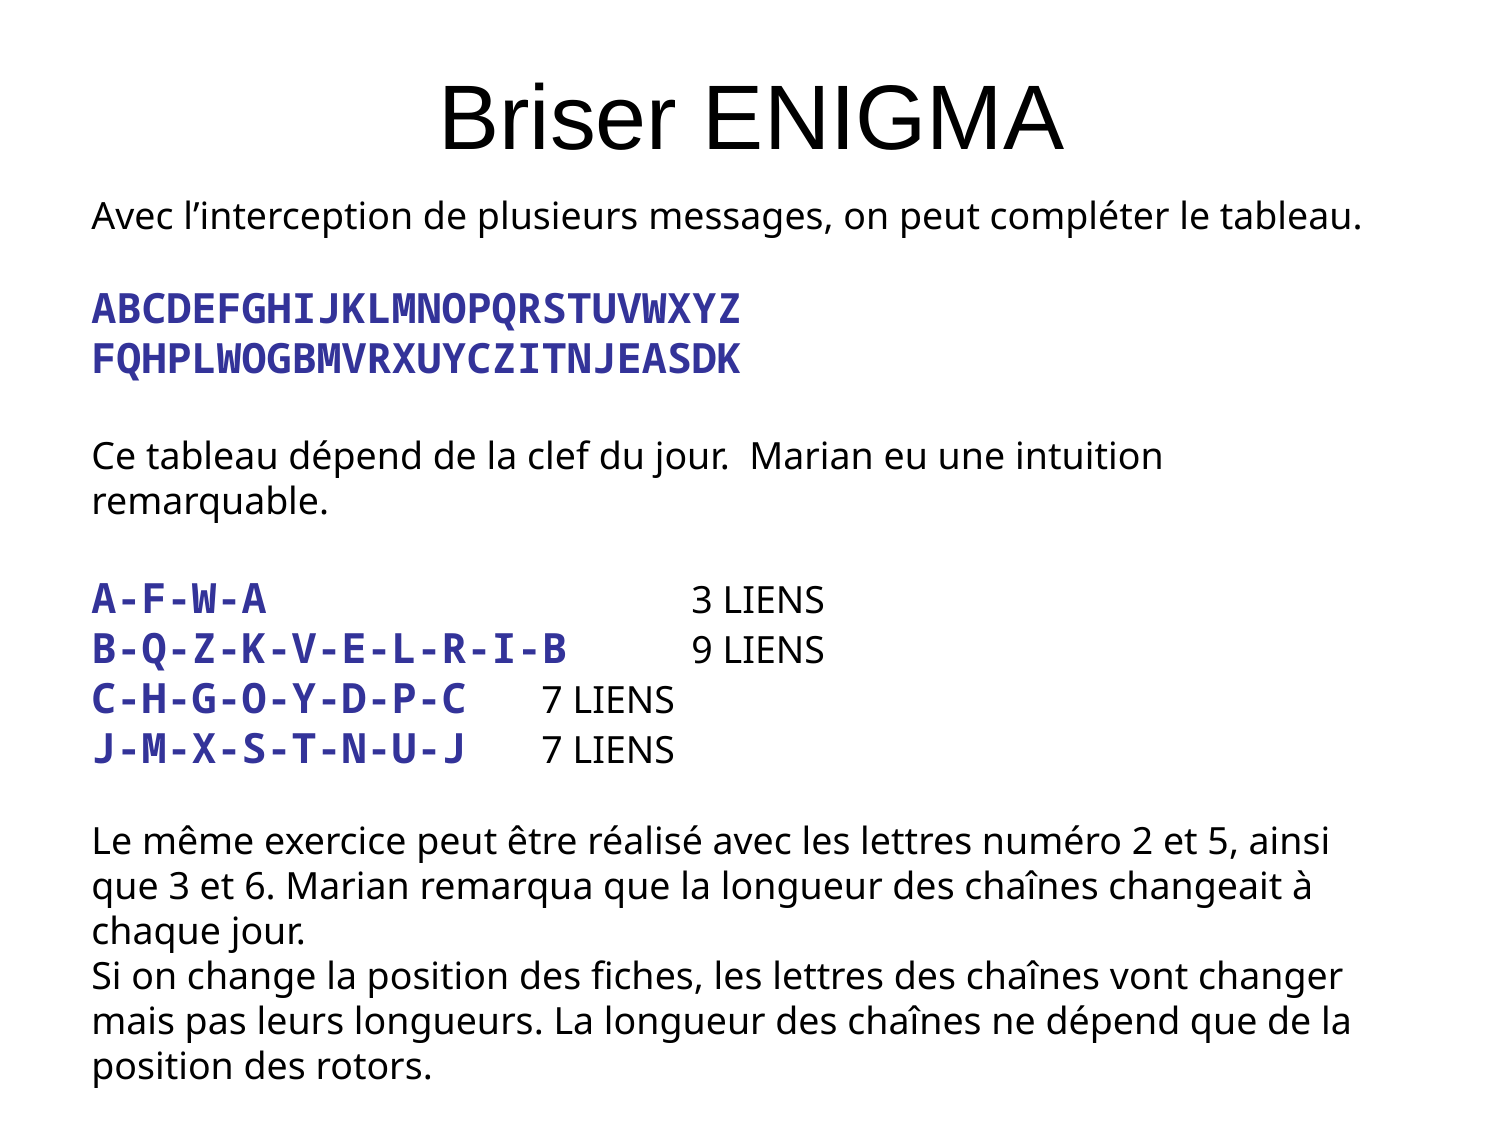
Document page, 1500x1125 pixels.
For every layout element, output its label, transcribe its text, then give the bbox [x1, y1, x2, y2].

text_box Briser ENIGMA [76, 0, 1427, 225]
text_box Avec l’interception de plusieurs messages, on peut compléter le tableau. ABCDEFGHIJKLMNOPQRSTUVWXYZ FQHPLWOGBMVRXUYCZITNJEASDK Ce tableau dépend de la clef du jour. Marian eu une intuition remarquable. A-F-W-A 3 LIENS B-Q-Z-K-V-E-L-R-I-B 9 LIENS C-H-G-O-Y-D-P-C 7 LIENS J-M-X-S-T-N-U-J 7 LIENS Le même exercice peut être réalisé avec les lettres numéro 2 et 5, ainsi que 3 et 6. Marian remarqua que la longueur des chaînes changeait à chaque jour. Si on change la position des fiches, les lettres des chaînes vont changer mais pas leurs longueurs. La longueur des chaînes ne dépend que de la position des rotors. [76, 184, 1424, 1125]
